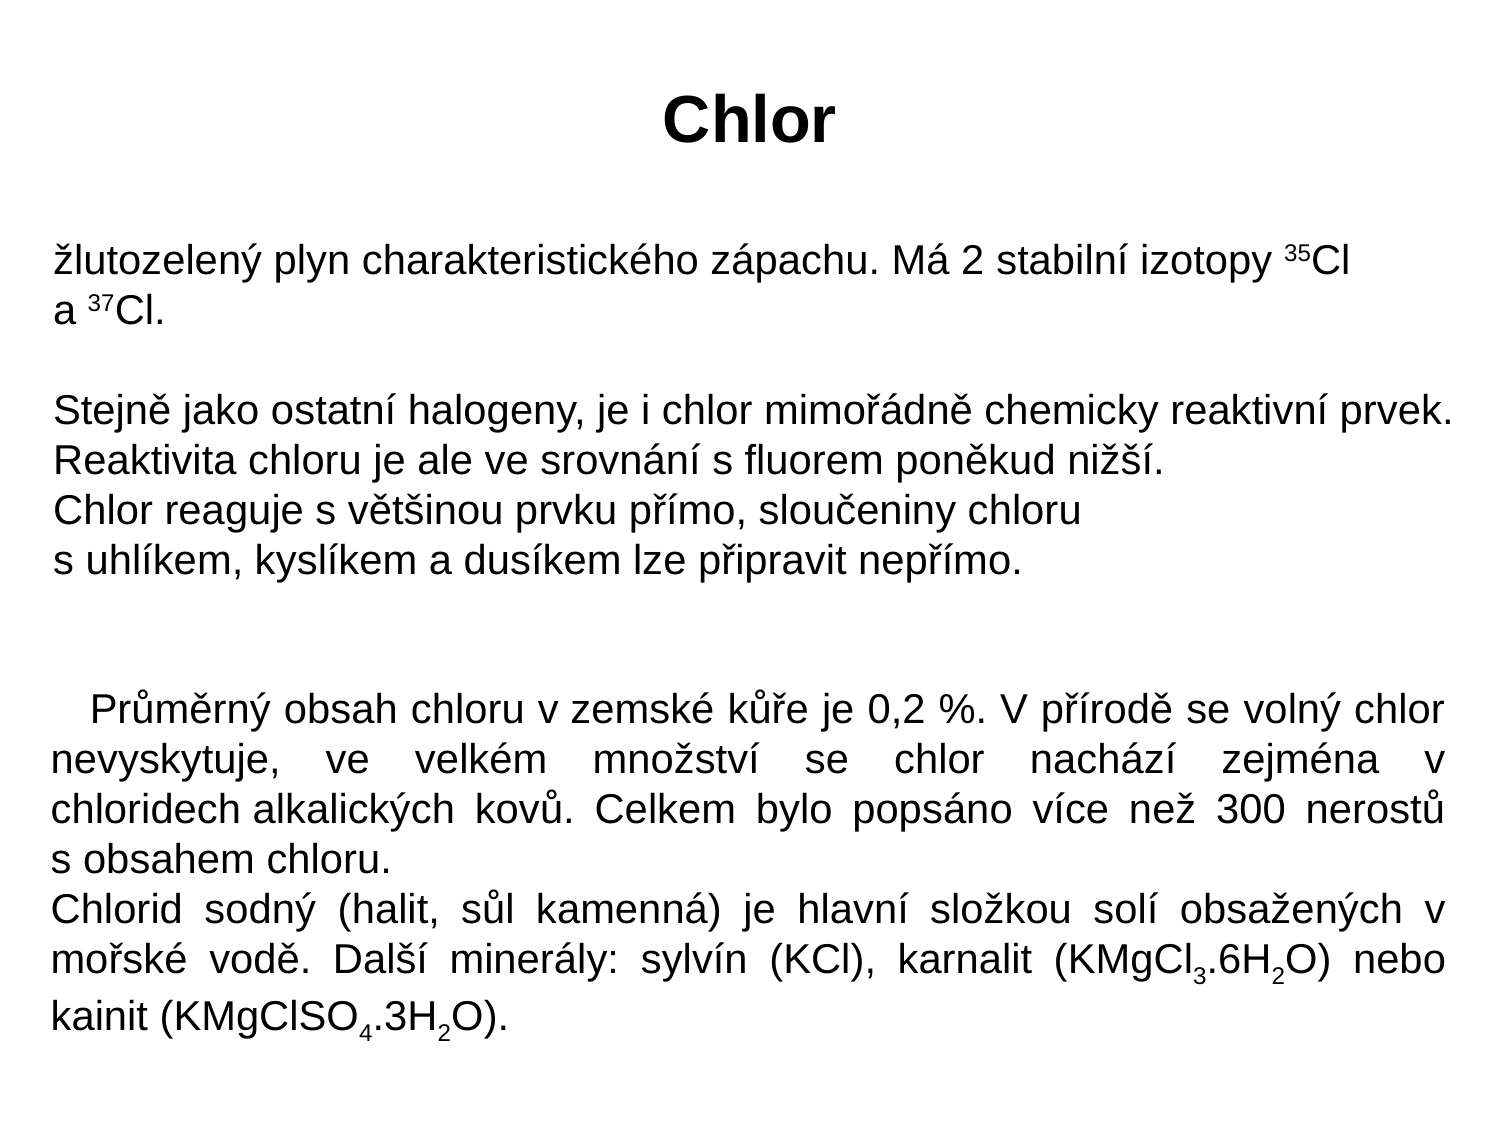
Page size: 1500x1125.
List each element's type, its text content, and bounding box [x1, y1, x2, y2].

text_box žlutozelený plyn charakteristického zápachu. Má 2 stabilní izotopy 35Cl a 37Cl. Stejně jako ostatní halogeny, je i chlor mimořádně chemicky reaktivní prvek. Reaktivita chloru je ale ve srovnání s fluorem poněkud nižší. Chlor reaguje s většinou prvku přímo, sloučeniny chloru s uhlíkem, kyslíkem a dusíkem lze připravit nepřímo. [38, 224, 1476, 590]
title Chlor [75, 45, 1425, 188]
text_box Průměrný obsah chloru v zemské kůře je 0,2 %. V přírodě se volný chlor nevyskytuje, ve velkém množství se chlor nachází zejména v chloridech alkalických kovů. Celkem bylo popsáno více než 300 nerostů s obsahem chloru. Chlorid sodný (halit, sůl kamenná) je hlavní složkou solí obsažených v mořské vodě. Další minerály: sylvín (KCl), karnalit (KMgCl3.6H2O) nebo kainit (KMgClSO4.3H2O). [35, 674, 1461, 1054]
